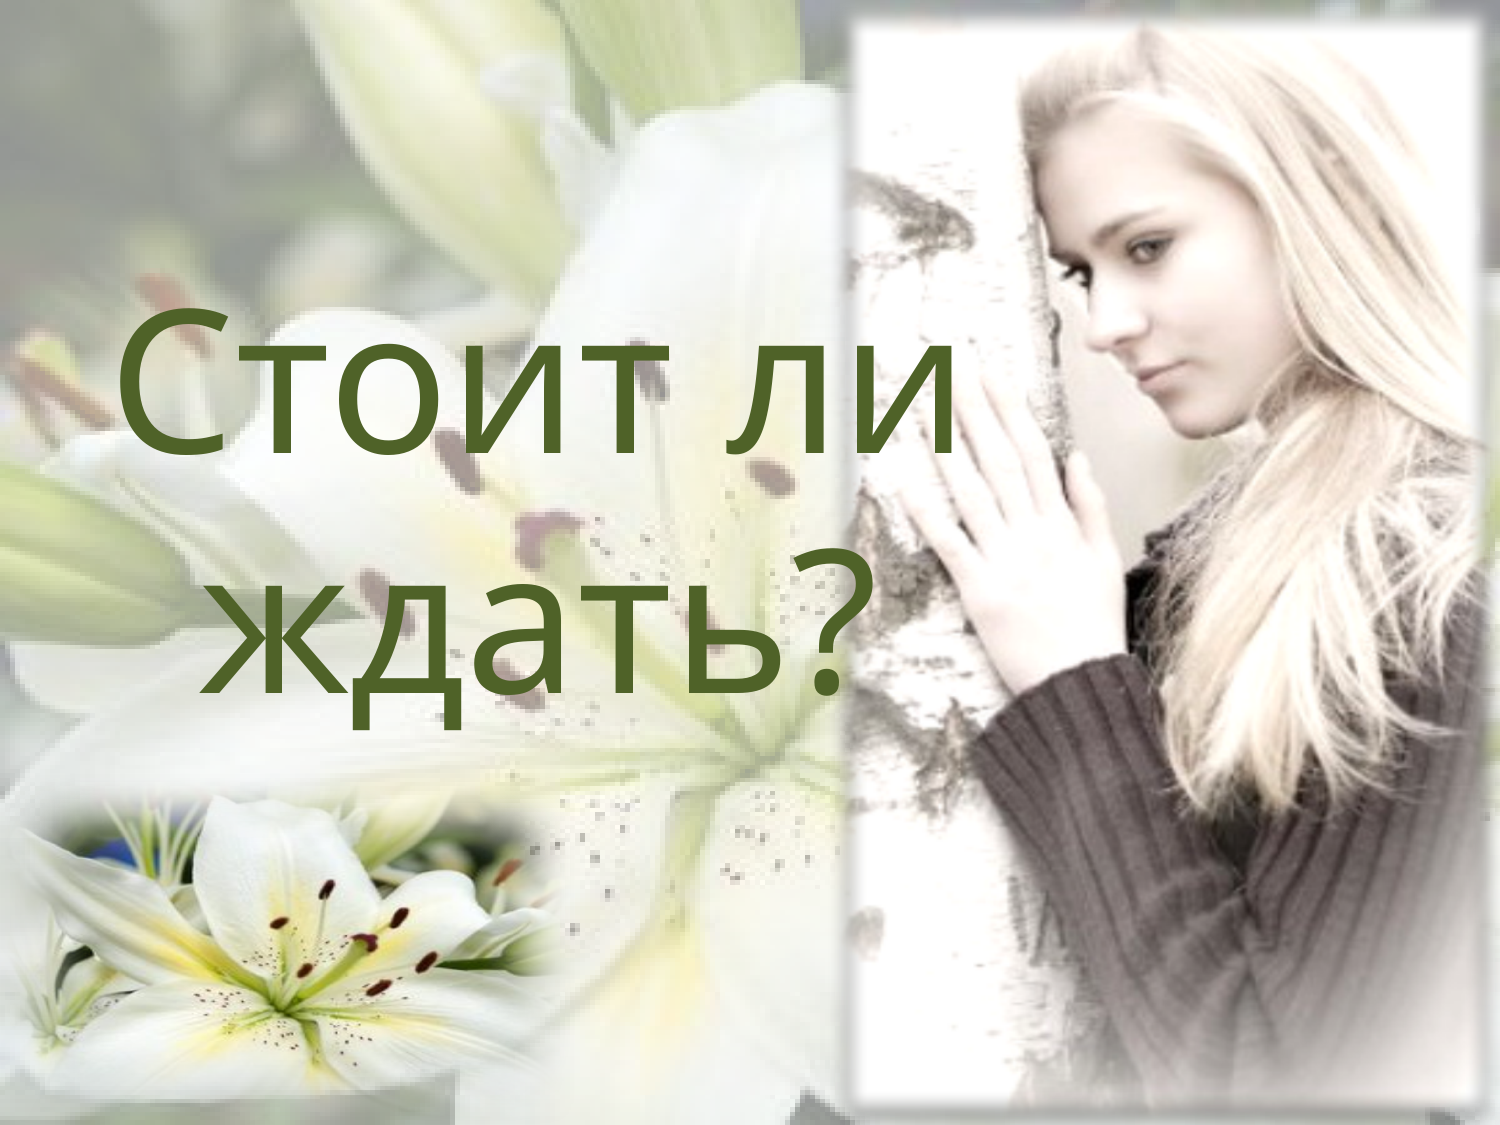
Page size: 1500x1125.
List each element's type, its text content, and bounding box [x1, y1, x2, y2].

text_box Cтоит ли ждать? [0, 246, 821, 941]
picture [833, 1, 1500, 1124]
picture [1, 776, 574, 1124]
